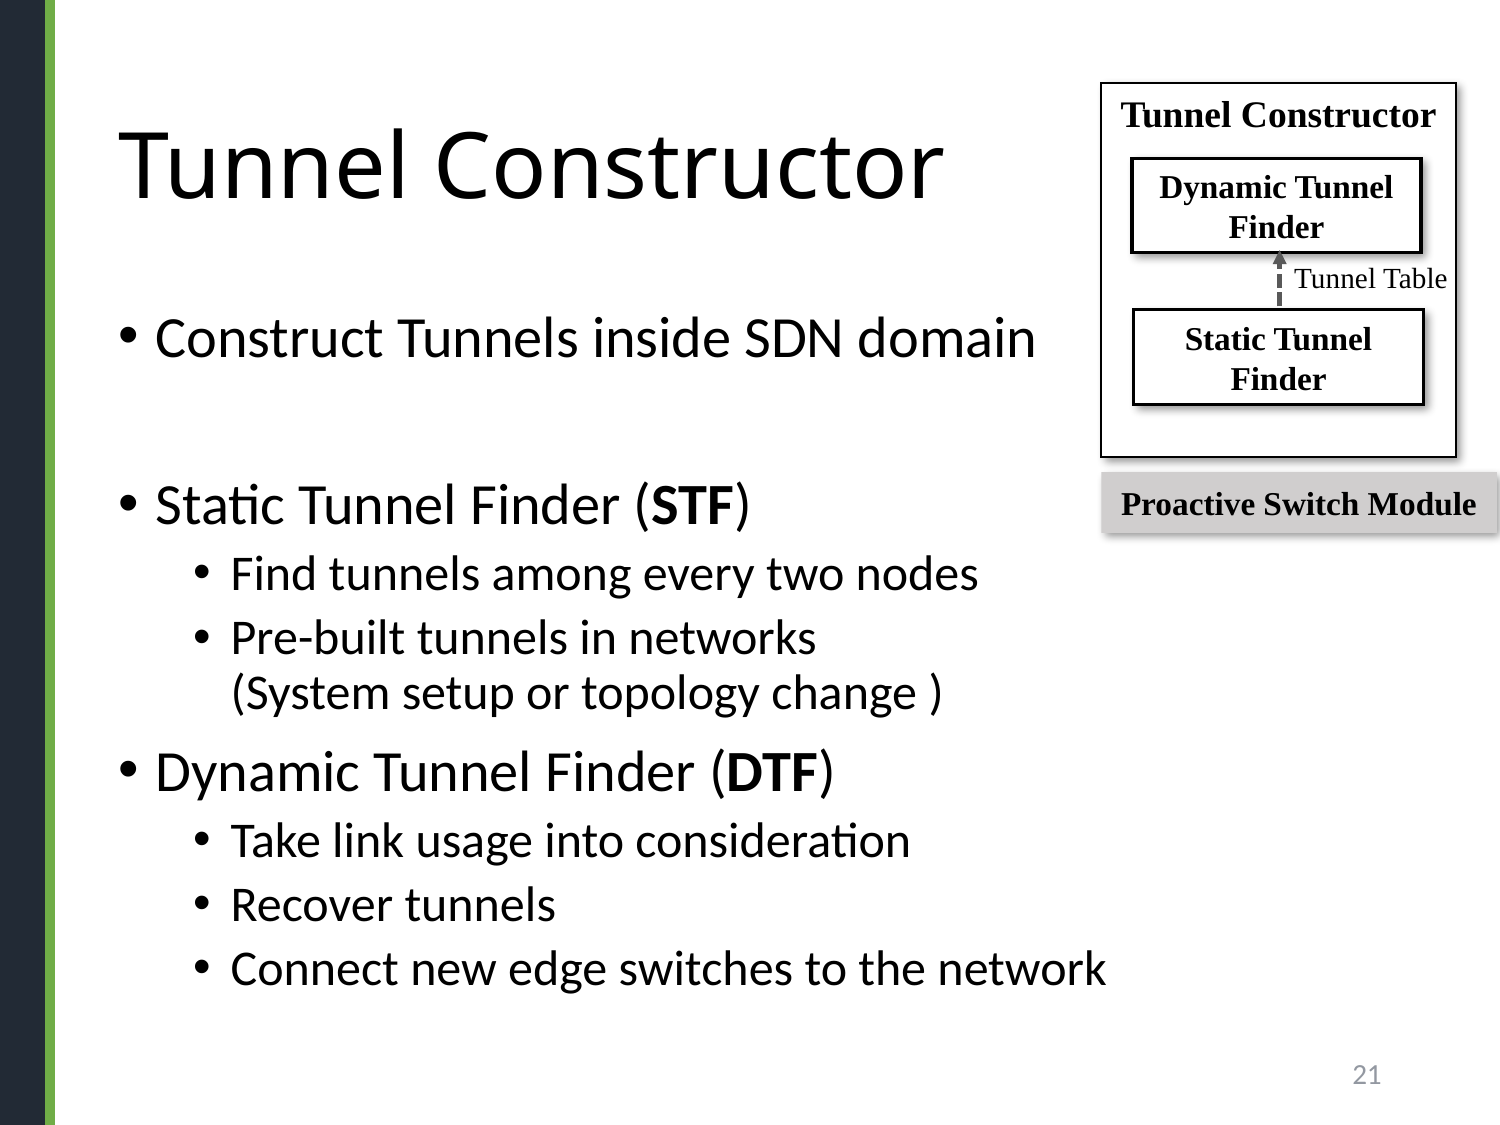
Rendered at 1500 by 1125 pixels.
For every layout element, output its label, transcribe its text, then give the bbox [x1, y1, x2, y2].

text_box Dynamic Tunnel Finder [1131, 157, 1422, 254]
text_box Proactive Switch Module [1100, 471, 1498, 534]
title Tunnel Constructor [103, 59, 1397, 278]
slide_number 21 [1059, 1042, 1397, 1103]
text_box Tunnel Constructor [1100, 82, 1457, 458]
list Construct Tunnels inside SDN domain Static Tunnel Finder (STF) Find tunnels among every two nodes Pre-built tunnels in networks (System setup or topology change ) Dynamic Tunnel Finder (DTF) Take link usage into consideration Recover tunnels Connect new edge switches to the network [103, 299, 1397, 1014]
text_box Static Tunnel Finder [1133, 309, 1425, 405]
text_box Tunnel Table [1280, 252, 1463, 302]
